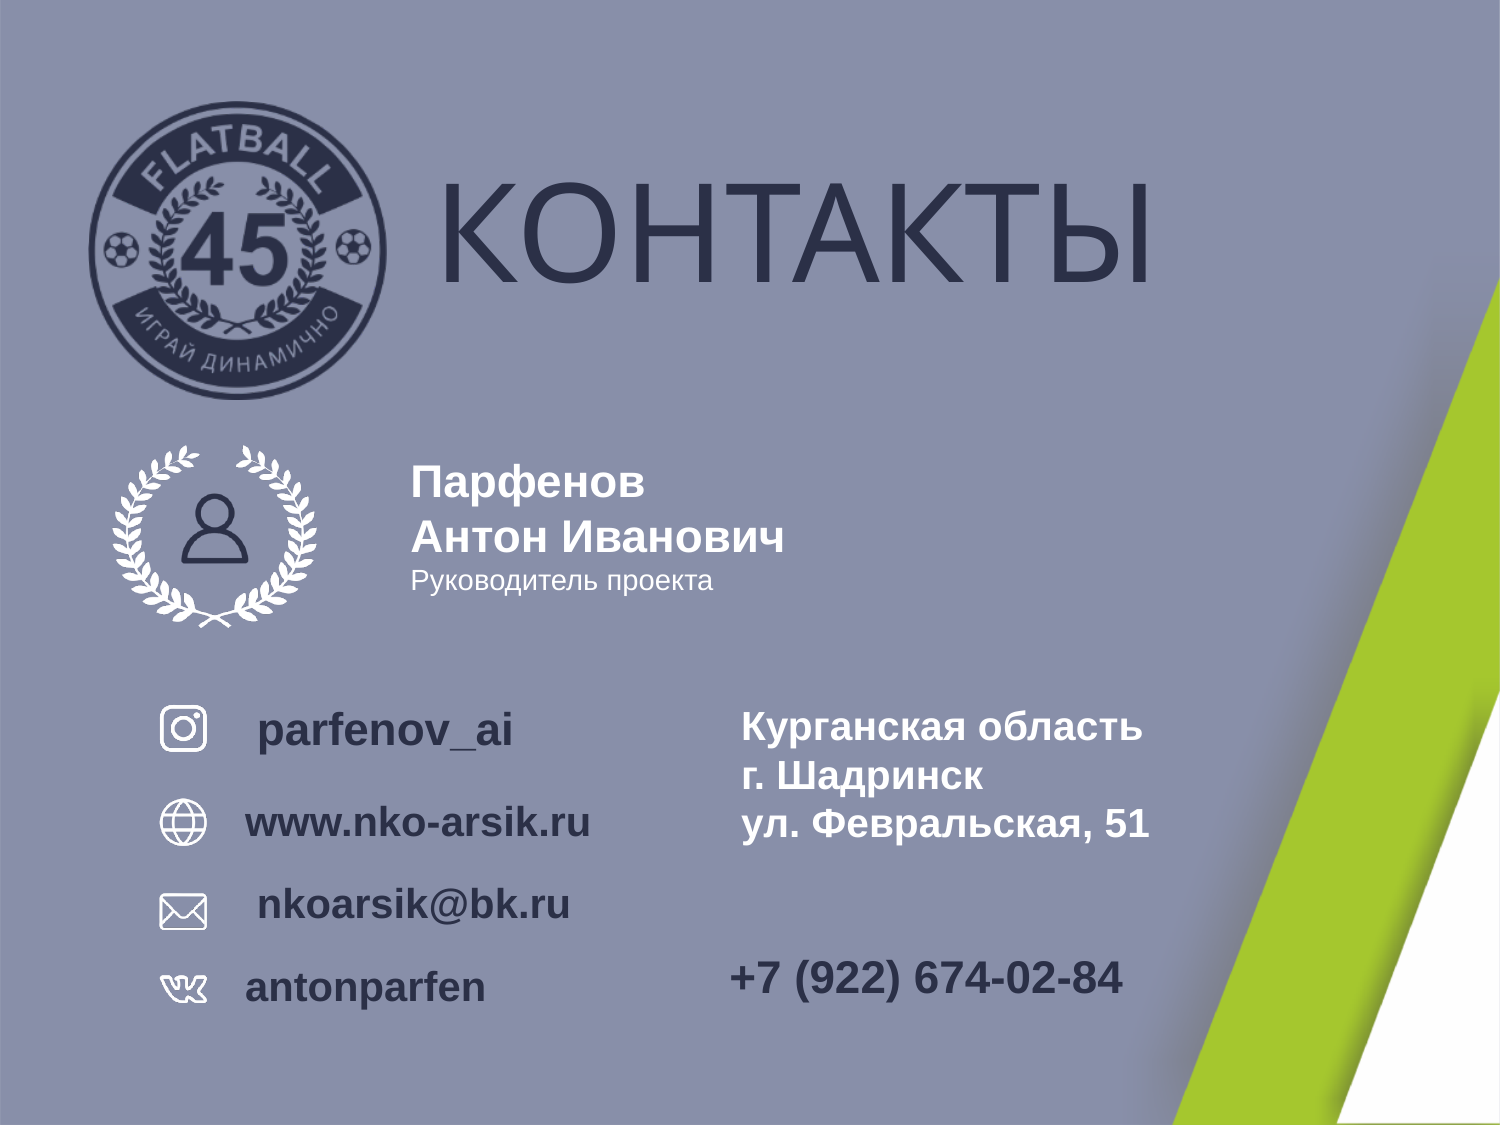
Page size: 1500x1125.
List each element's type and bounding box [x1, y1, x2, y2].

picture [0, 0, 1500, 1125]
text_box [111, 444, 1165, 634]
text_box [159, 692, 1176, 1019]
text_box [88, 101, 1282, 400]
